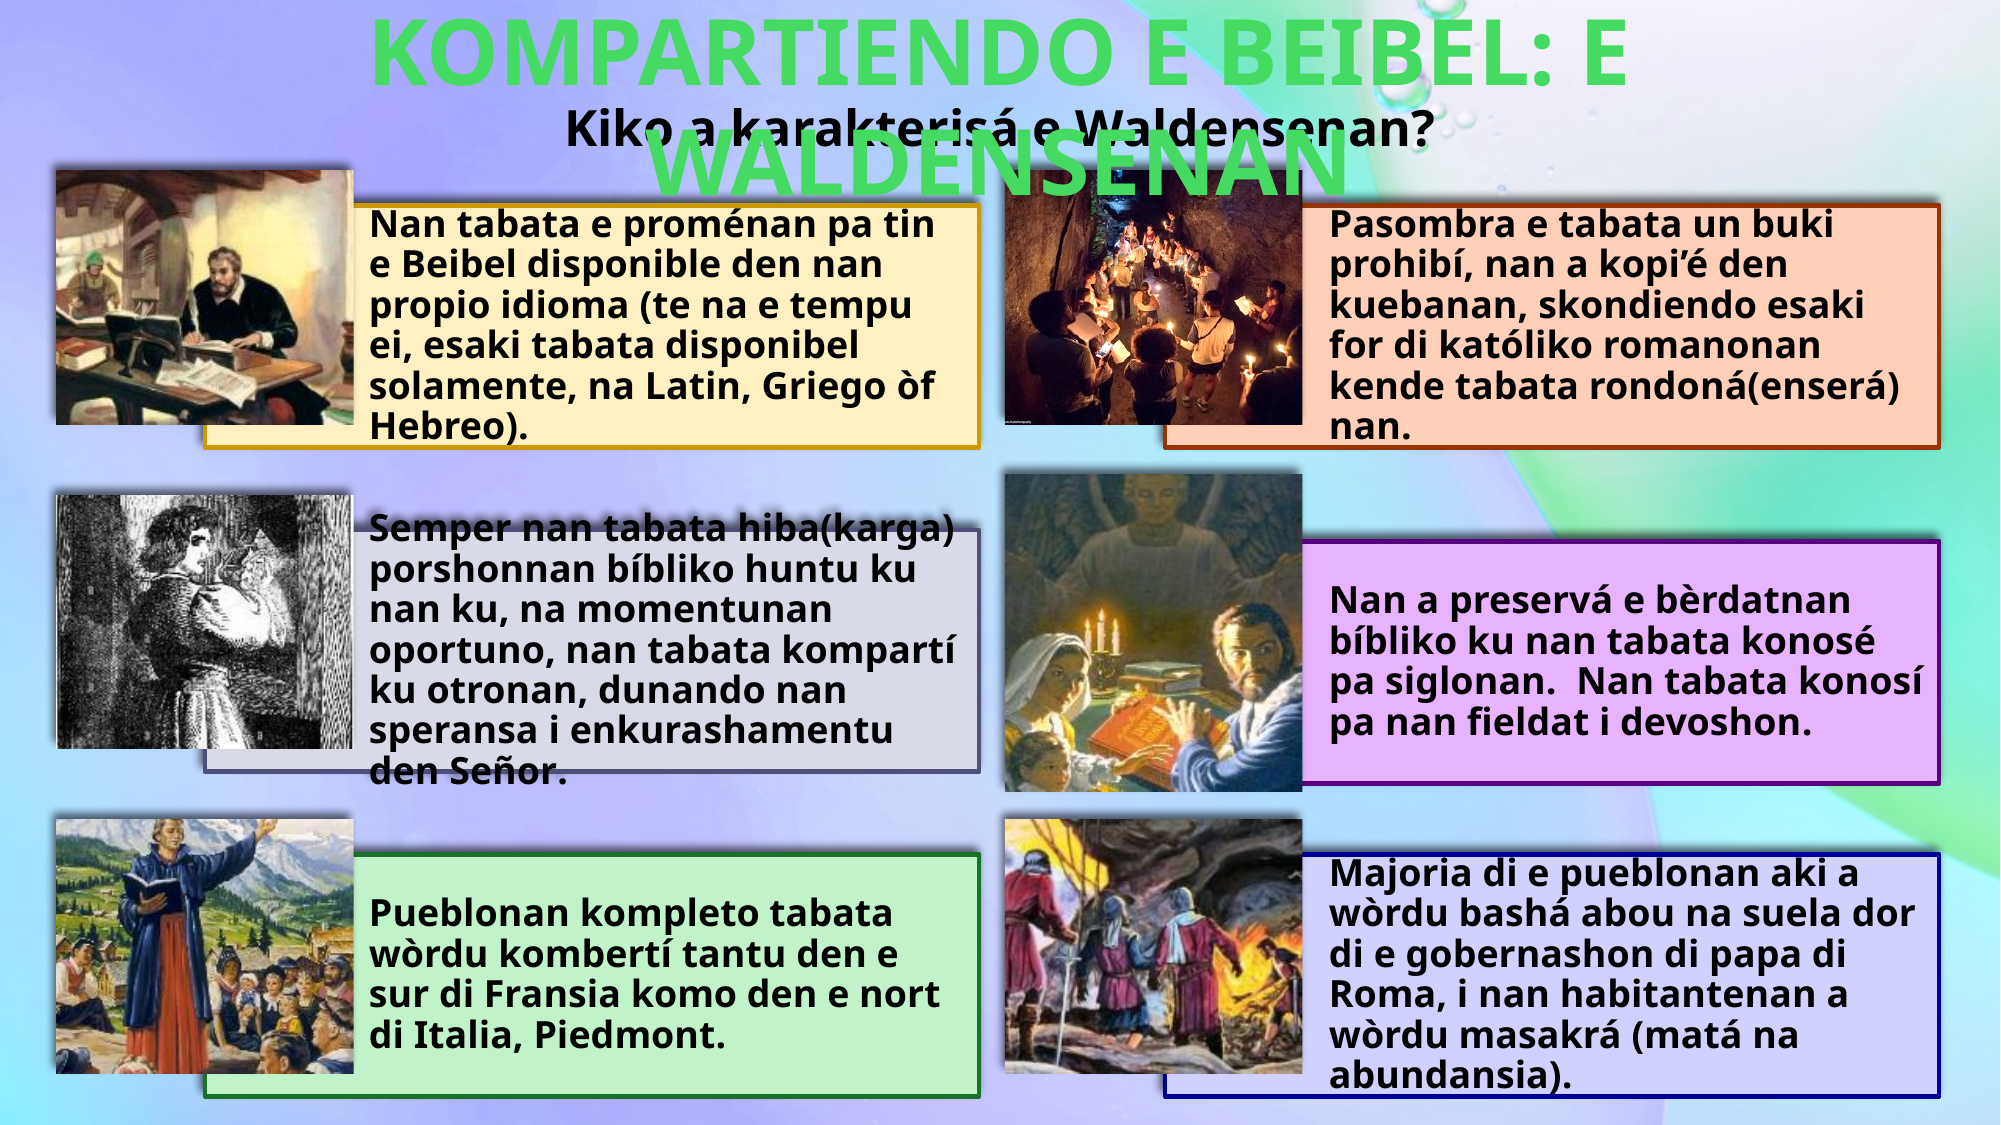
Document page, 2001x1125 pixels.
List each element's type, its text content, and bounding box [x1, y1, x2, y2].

text_box KOMPARTIENDO E BEIBEL: E WALDENSENAN [0, 0, 2000, 222]
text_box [10, 159, 1990, 1108]
picture [0, 0, 2001, 1125]
